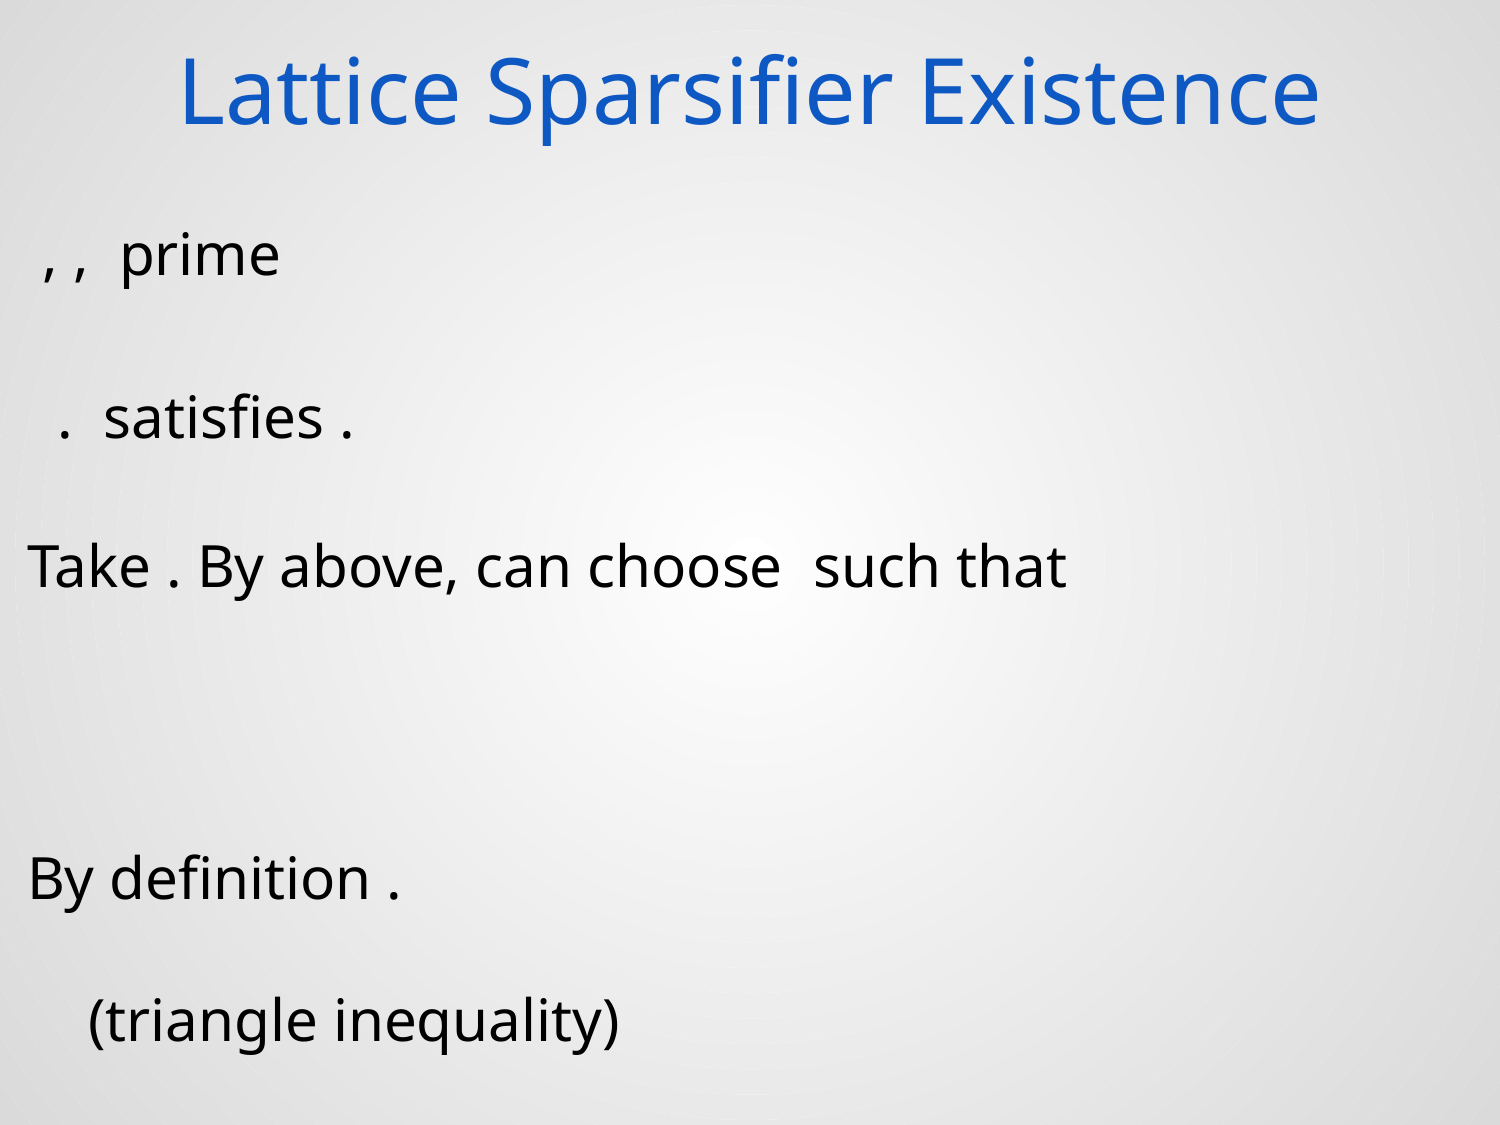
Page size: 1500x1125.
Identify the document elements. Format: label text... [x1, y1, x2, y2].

title Lattice Sparsifier Existence [0, 34, 1500, 151]
